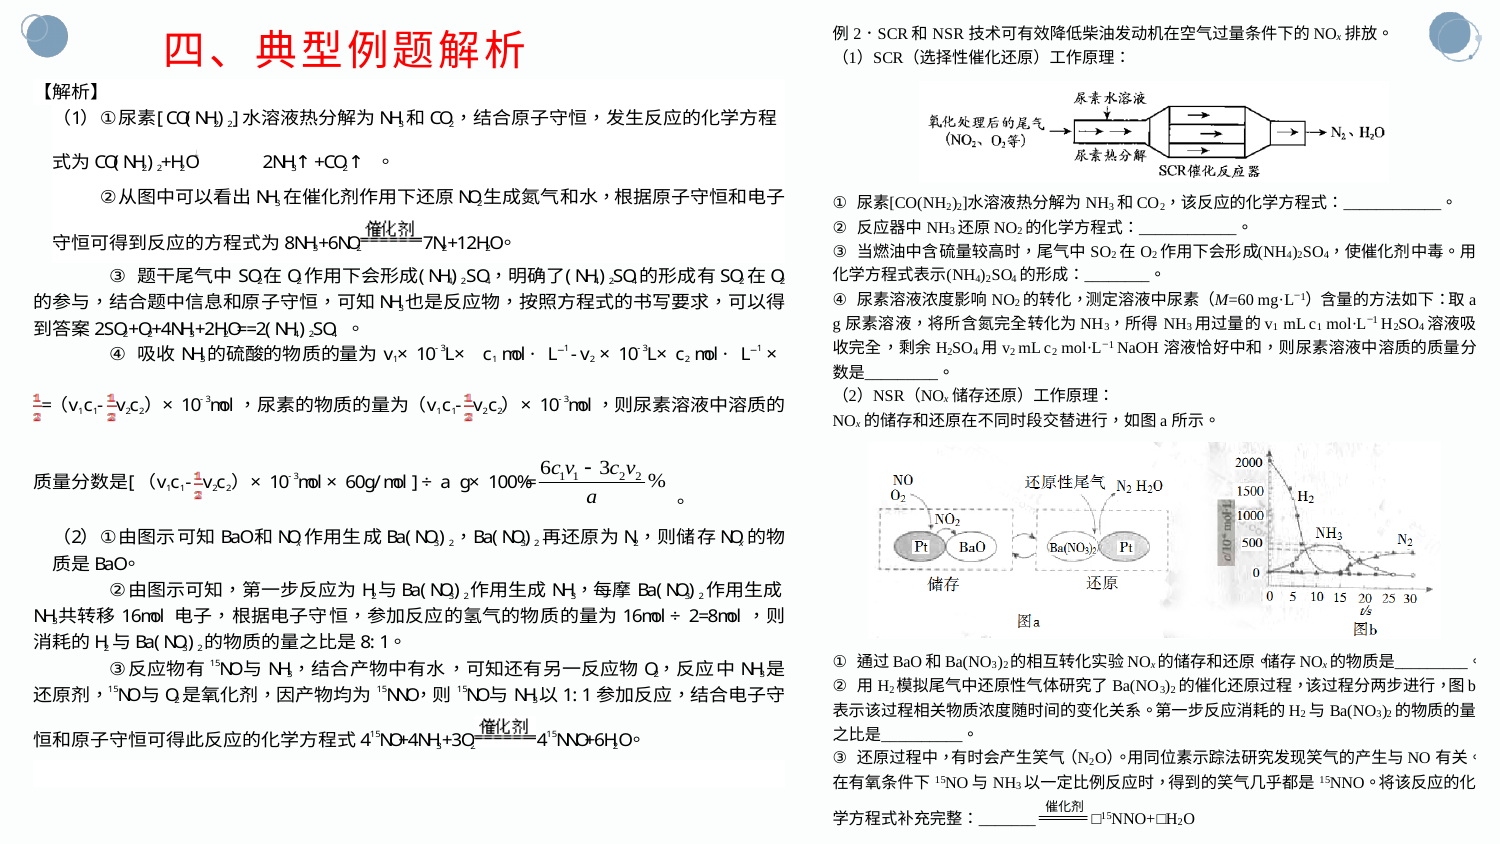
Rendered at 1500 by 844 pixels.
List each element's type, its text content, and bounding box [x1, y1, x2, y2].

picture [832, 0, 1500, 844]
title 四、典型例题解析 [148, 21, 586, 77]
picture [33, 79, 785, 787]
picture [0, 0, 89, 73]
